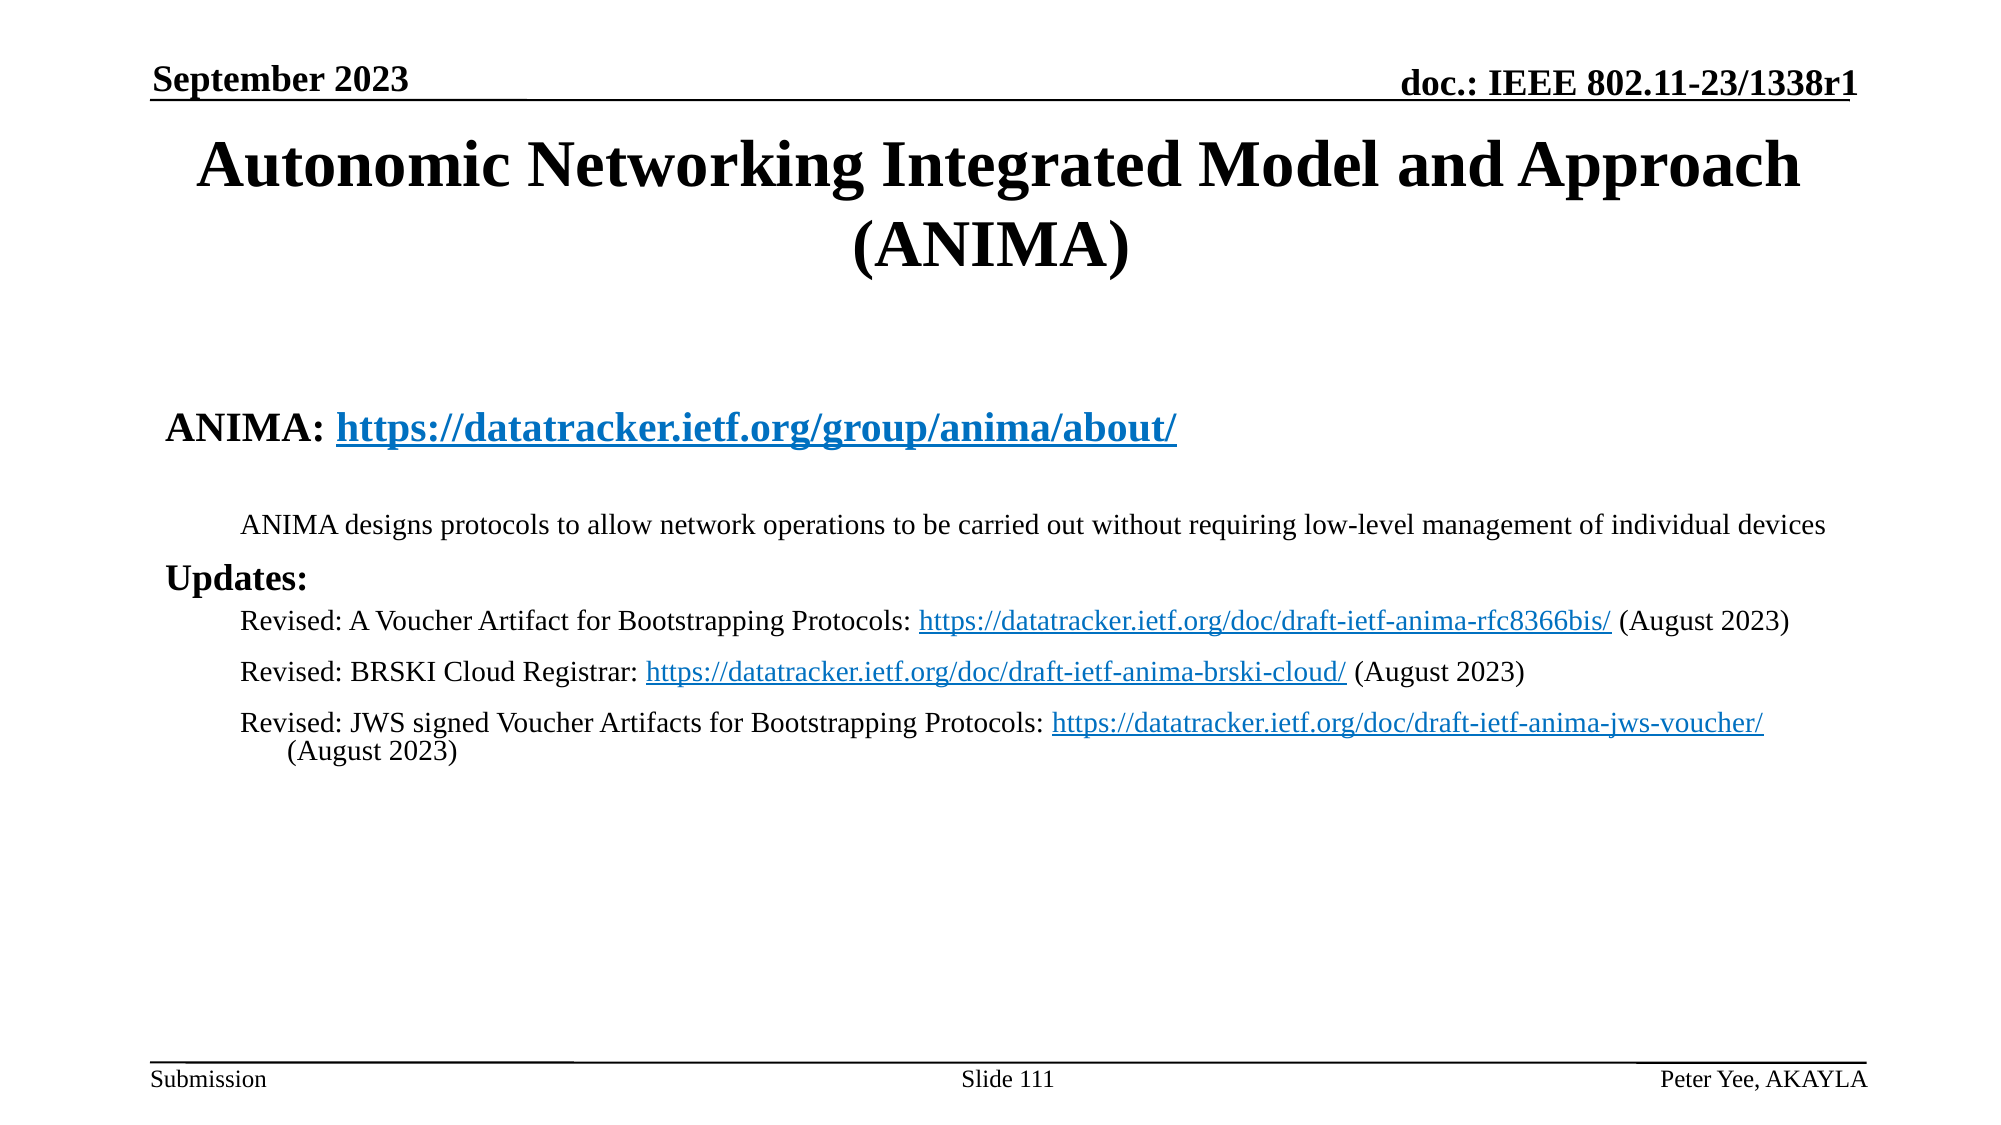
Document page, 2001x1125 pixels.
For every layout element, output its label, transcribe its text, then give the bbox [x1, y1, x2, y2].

title Autonomic Networking Integrated Model and Approach (ANIMA) [149, 112, 1850, 288]
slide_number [152, 54, 563, 100]
slide_number Slide 111 [950, 1061, 1067, 1123]
list ANIMA: https://datatracker.ietf.org/group/anima/about/ ANIMA designs protocols to allow network operations to be carried out without requiring low-level management of individual devices Updates: Revised: A Voucher Artifact for Bootstrapping Protocols: https://datatracker.ietf.org/doc/draft-ietf-anima-rfc8366bis/ (August 2023) Revised: BRSKI Cloud Registrar: https://datatracker.ietf.org/doc/draft-ietf-anima-brski-cloud/ (August 2023) Revised: JWS signed Voucher Artifacts for Bootstrapping Protocols: https://datatracker.ietf.org/doc/draft-ietf-anima-jws-voucher/ (August 2023) [149, 324, 1850, 1000]
footer Peter Yee, AKAYLA [1171, 1061, 1869, 1093]
